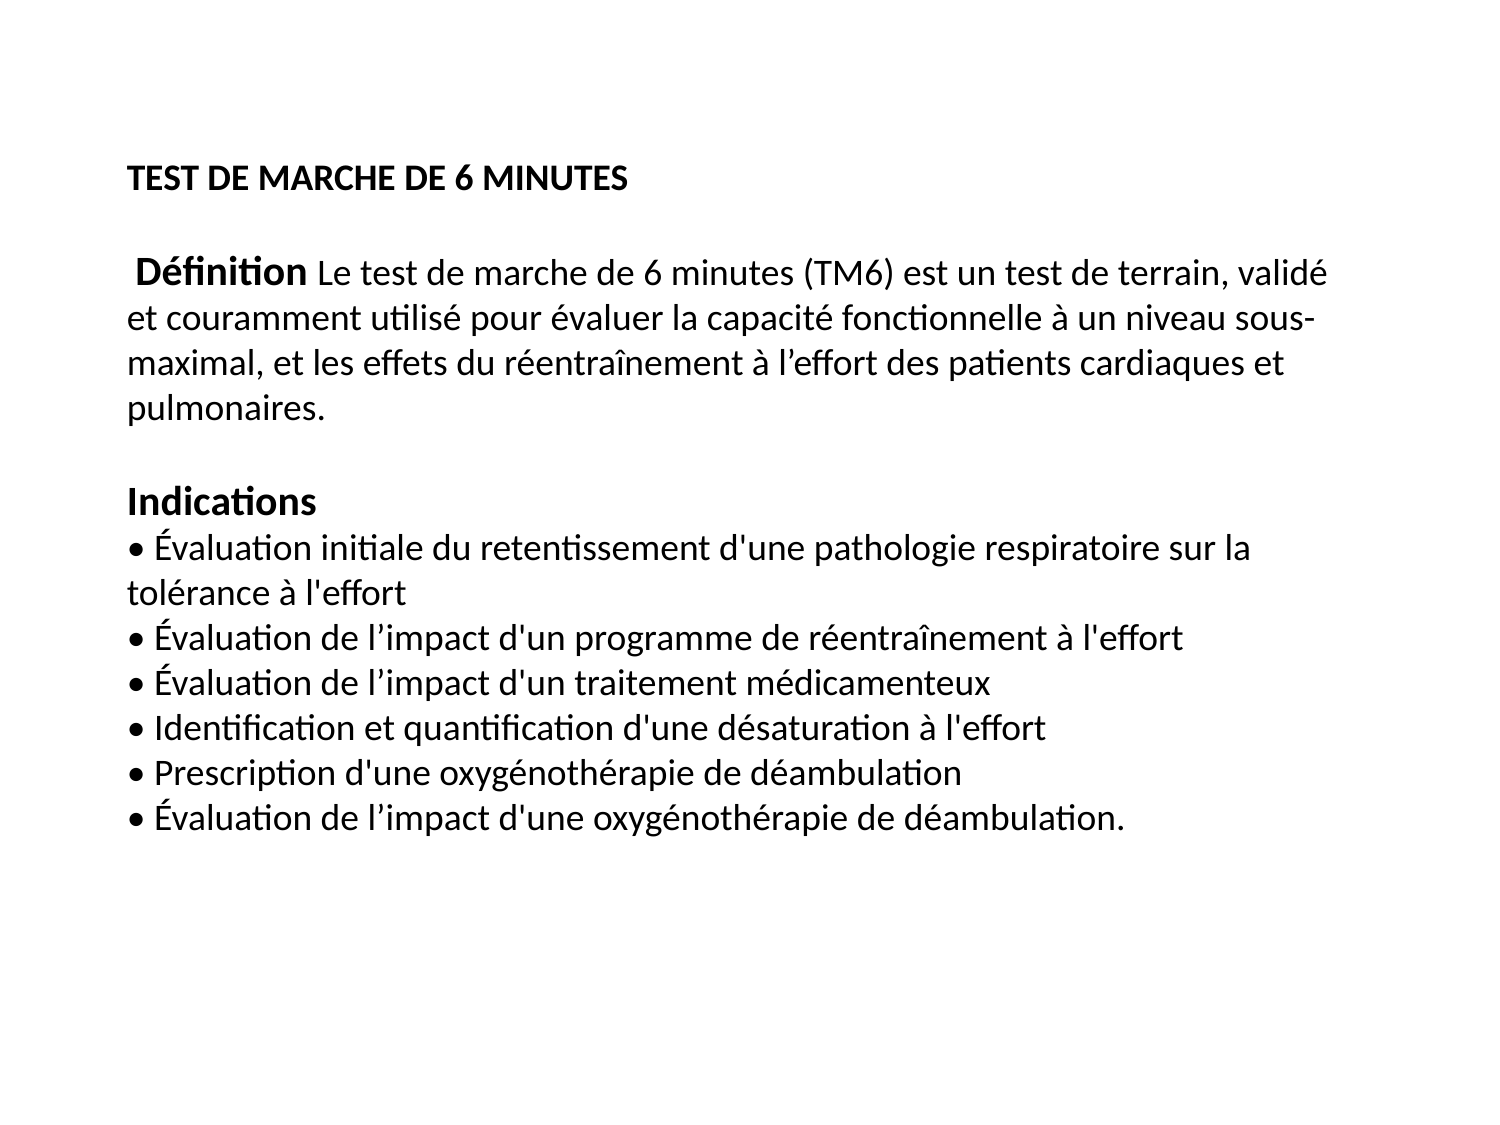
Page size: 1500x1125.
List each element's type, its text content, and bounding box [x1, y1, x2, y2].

text_box TEST DE MARCHE DE 6 MINUTES Définition Le test de marche de 6 minutes (TM6) est un test de terrain, validé et couramment utilisé pour évaluer la capacité fonctionnelle à un niveau sous-maximal, et les effets du réentraînement à l’effort des patients cardiaques et pulmonaires. Indications • Évaluation initiale du retentissement d'une pathologie respiratoire sur la tolérance à l'effort • Évaluation de l’impact d'un programme de réentraînement à l'effort • Évaluation de l’impact d'un traitement médicamenteux • Identification et quantification d'une désaturation à l'effort • Prescription d'une oxygénothérapie de déambulation • Évaluation de l’impact d'une oxygénothérapie de déambulation. [112, 145, 1353, 846]
